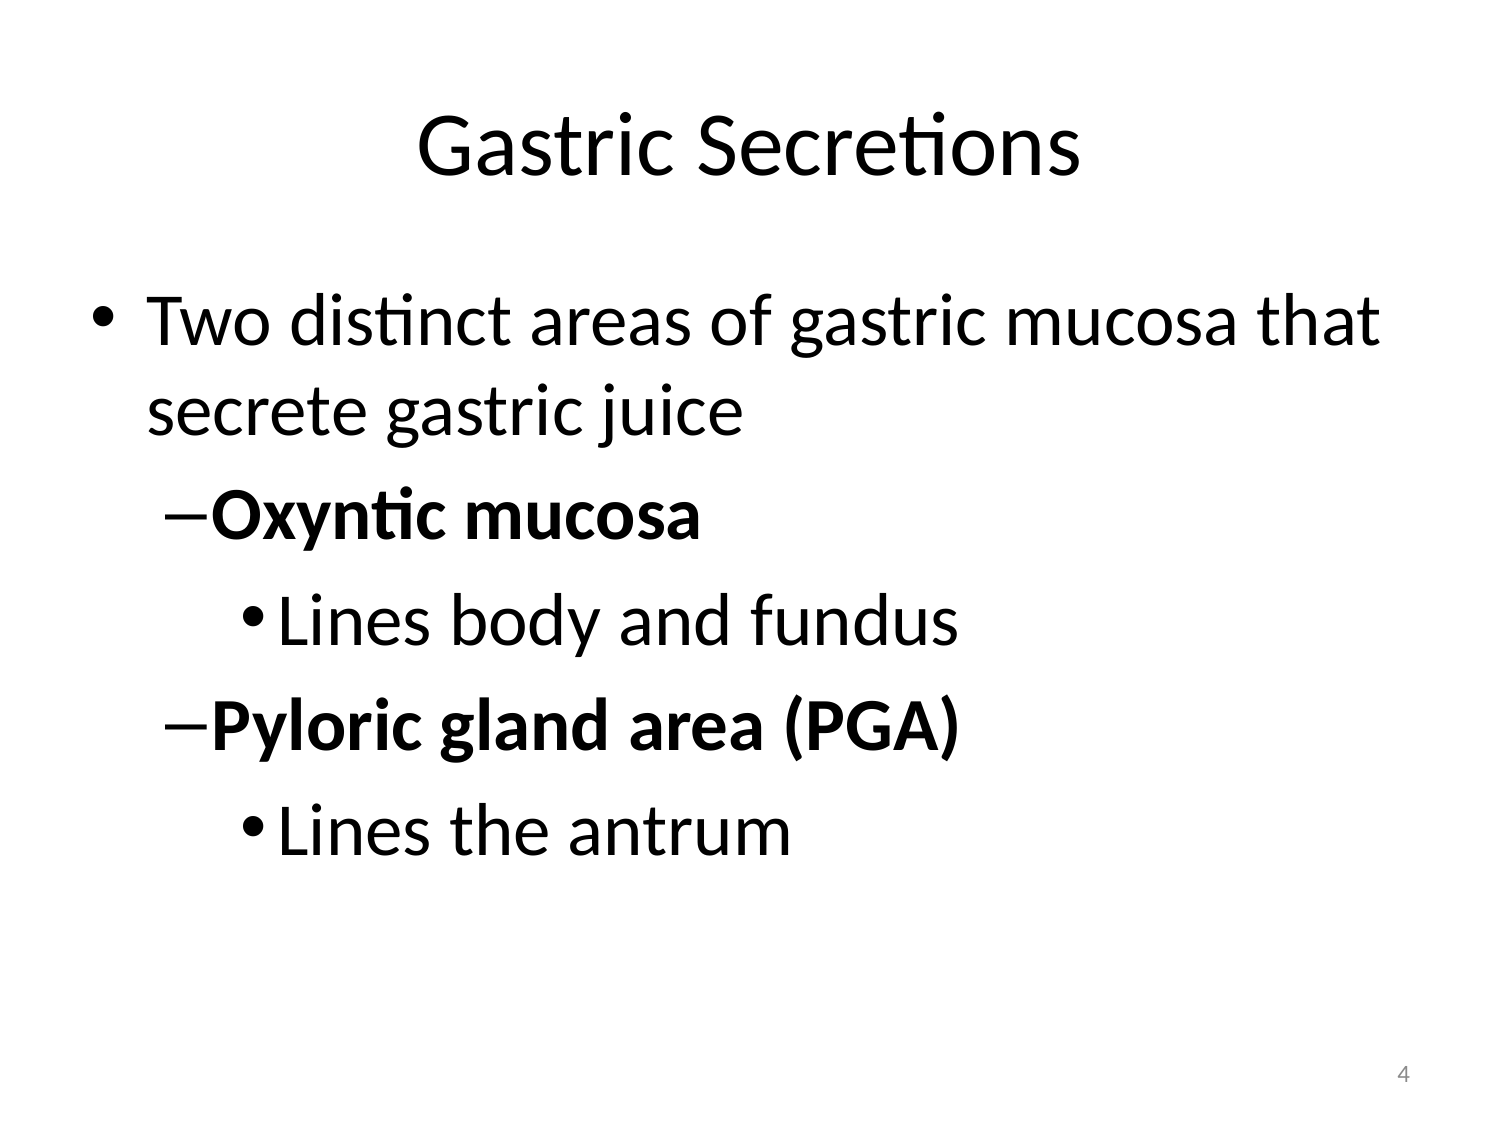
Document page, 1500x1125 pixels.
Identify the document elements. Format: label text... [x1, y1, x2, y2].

title Gastric Secretions [75, 45, 1425, 233]
list Two distinct areas of gastric mucosa that secrete gastric juice Oxyntic mucosa Lines body and fundus Pyloric gland area (PGA) Lines the antrum [75, 262, 1425, 1005]
slide_number 4 [1074, 1042, 1425, 1103]
